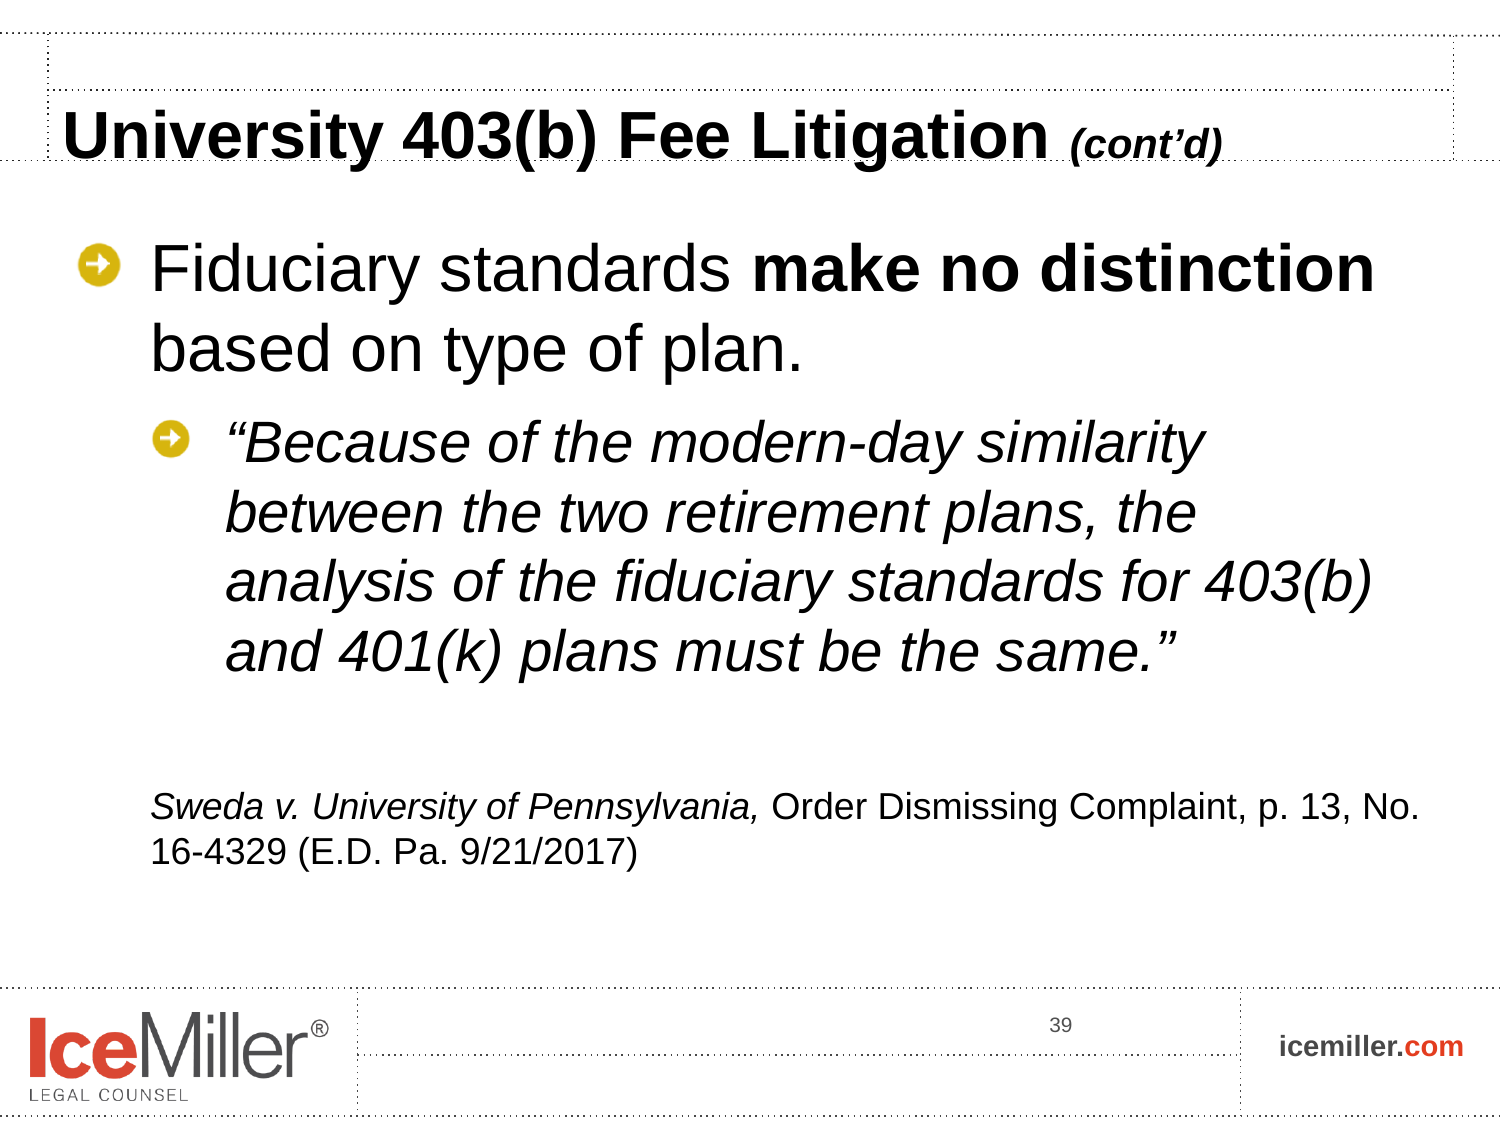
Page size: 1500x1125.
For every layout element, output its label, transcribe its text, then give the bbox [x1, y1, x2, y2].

list Fiduciary standards make no distinction based on type of plan. “Because of the modern-day similarity between the two retirement plans, the analysis of the fiduciary standards for 403(b) and 401(k) plans must be the same.” Sweda v. University of Pennsylvania, Order Dismissing Complaint, p. 13, No. 16-4329 (E.D. Pa. 9/21/2017) [75, 224, 1425, 1043]
picture [150, 418, 191, 460]
title University 403(b) Fee Litigation (cont’d) [62, 37, 1413, 172]
picture [30, 1012, 338, 1101]
slide_number 39 [887, 994, 1235, 1055]
picture [75, 241, 122, 289]
